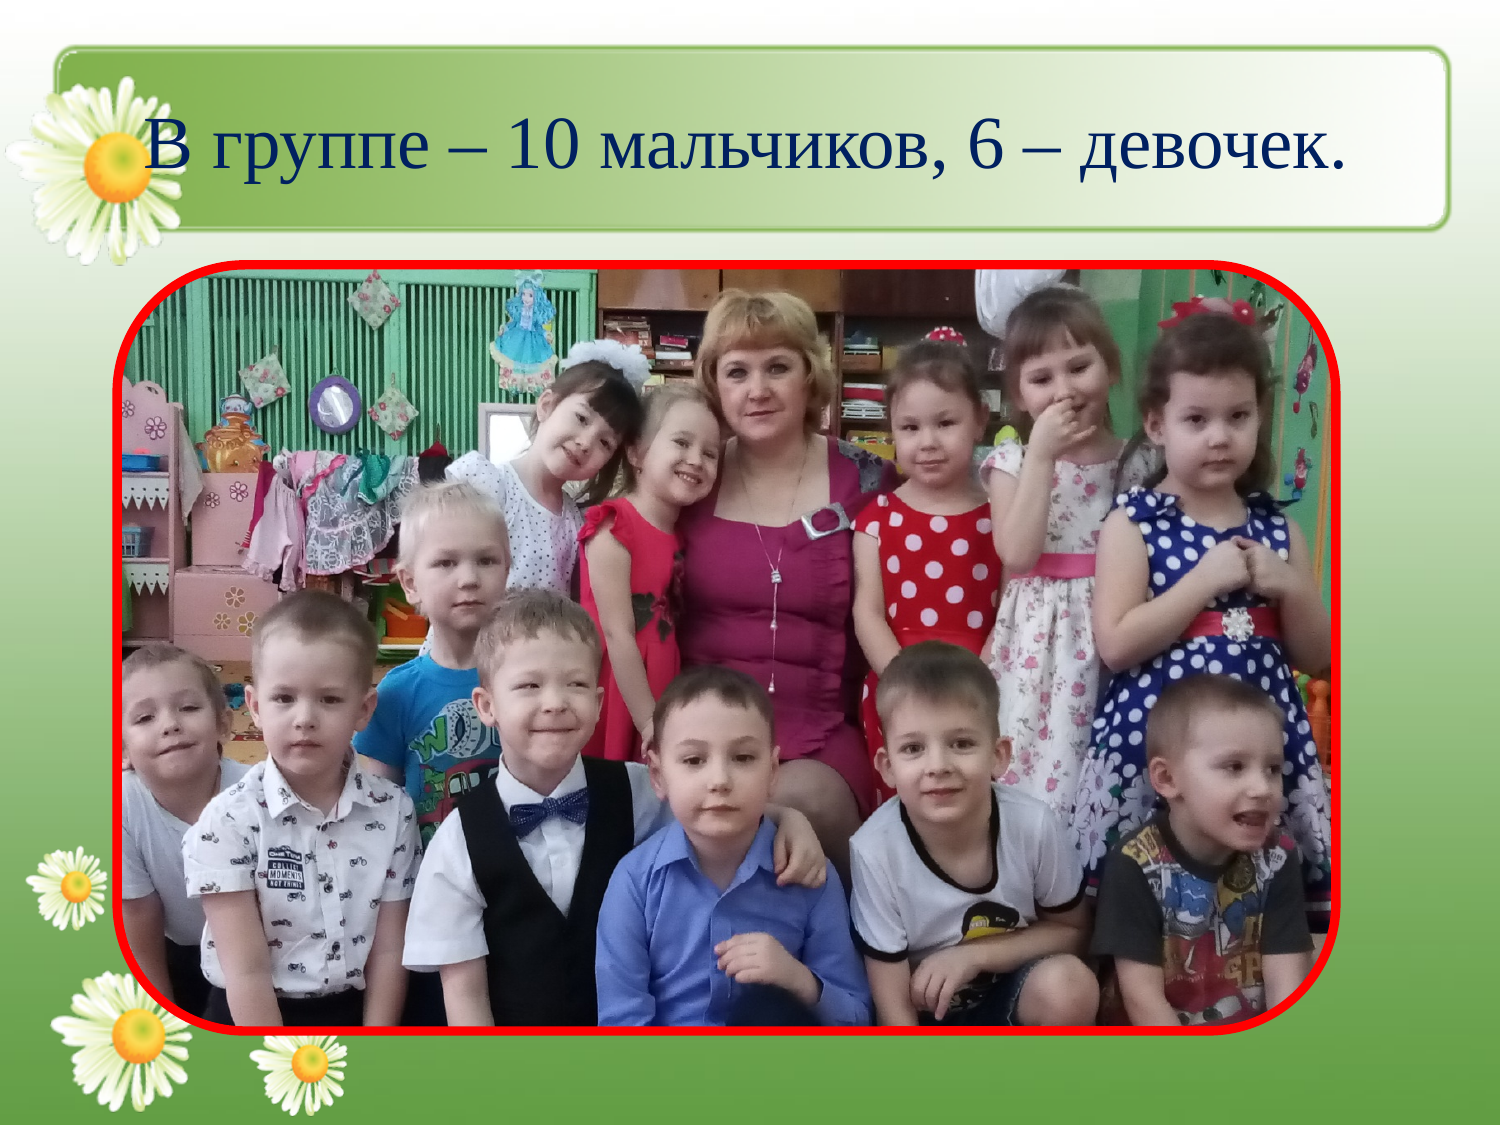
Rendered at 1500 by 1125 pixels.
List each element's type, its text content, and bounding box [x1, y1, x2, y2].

picture [0, 0, 1500, 1125]
title В группе – 10 мальчиков, 6 – девочек. [74, 44, 1419, 233]
